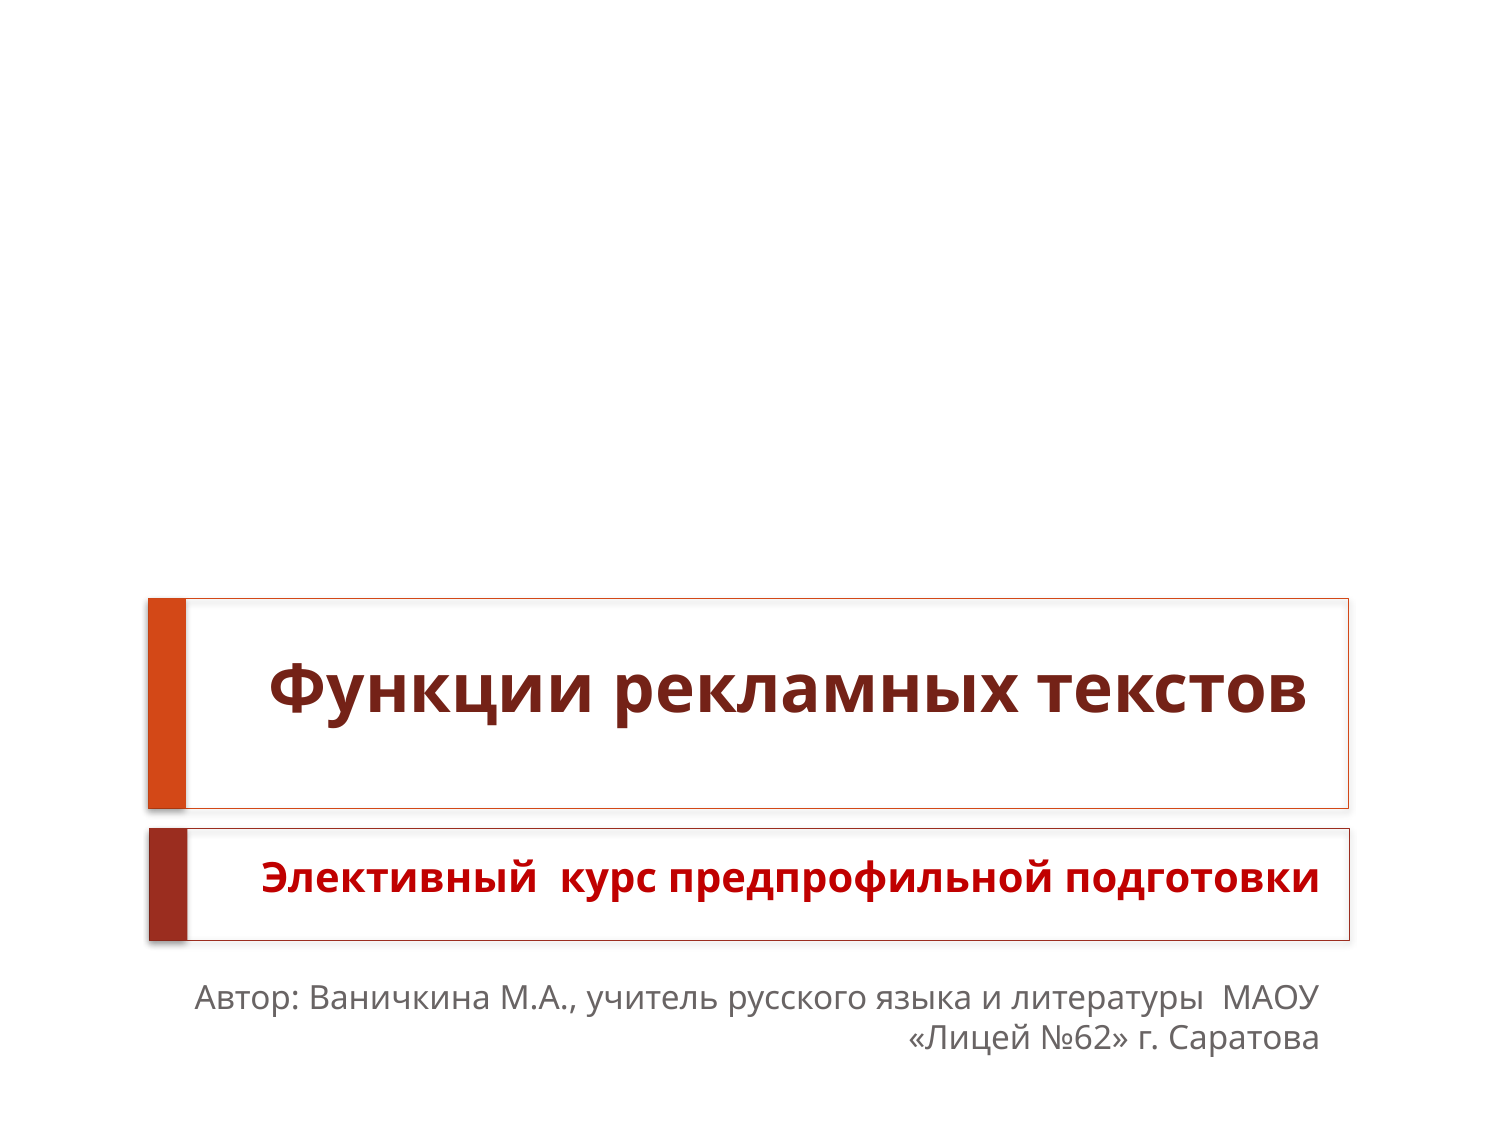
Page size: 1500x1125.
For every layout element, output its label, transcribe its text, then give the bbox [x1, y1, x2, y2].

subtitle Элективный курс предпрофильной подготовки Автор: Ваничкина М.А., учитель русского языка и литературы МАОУ «Лицей №62» г. Саратова [175, 843, 1336, 1035]
title Функции рекламных текстов [200, 637, 1325, 800]
